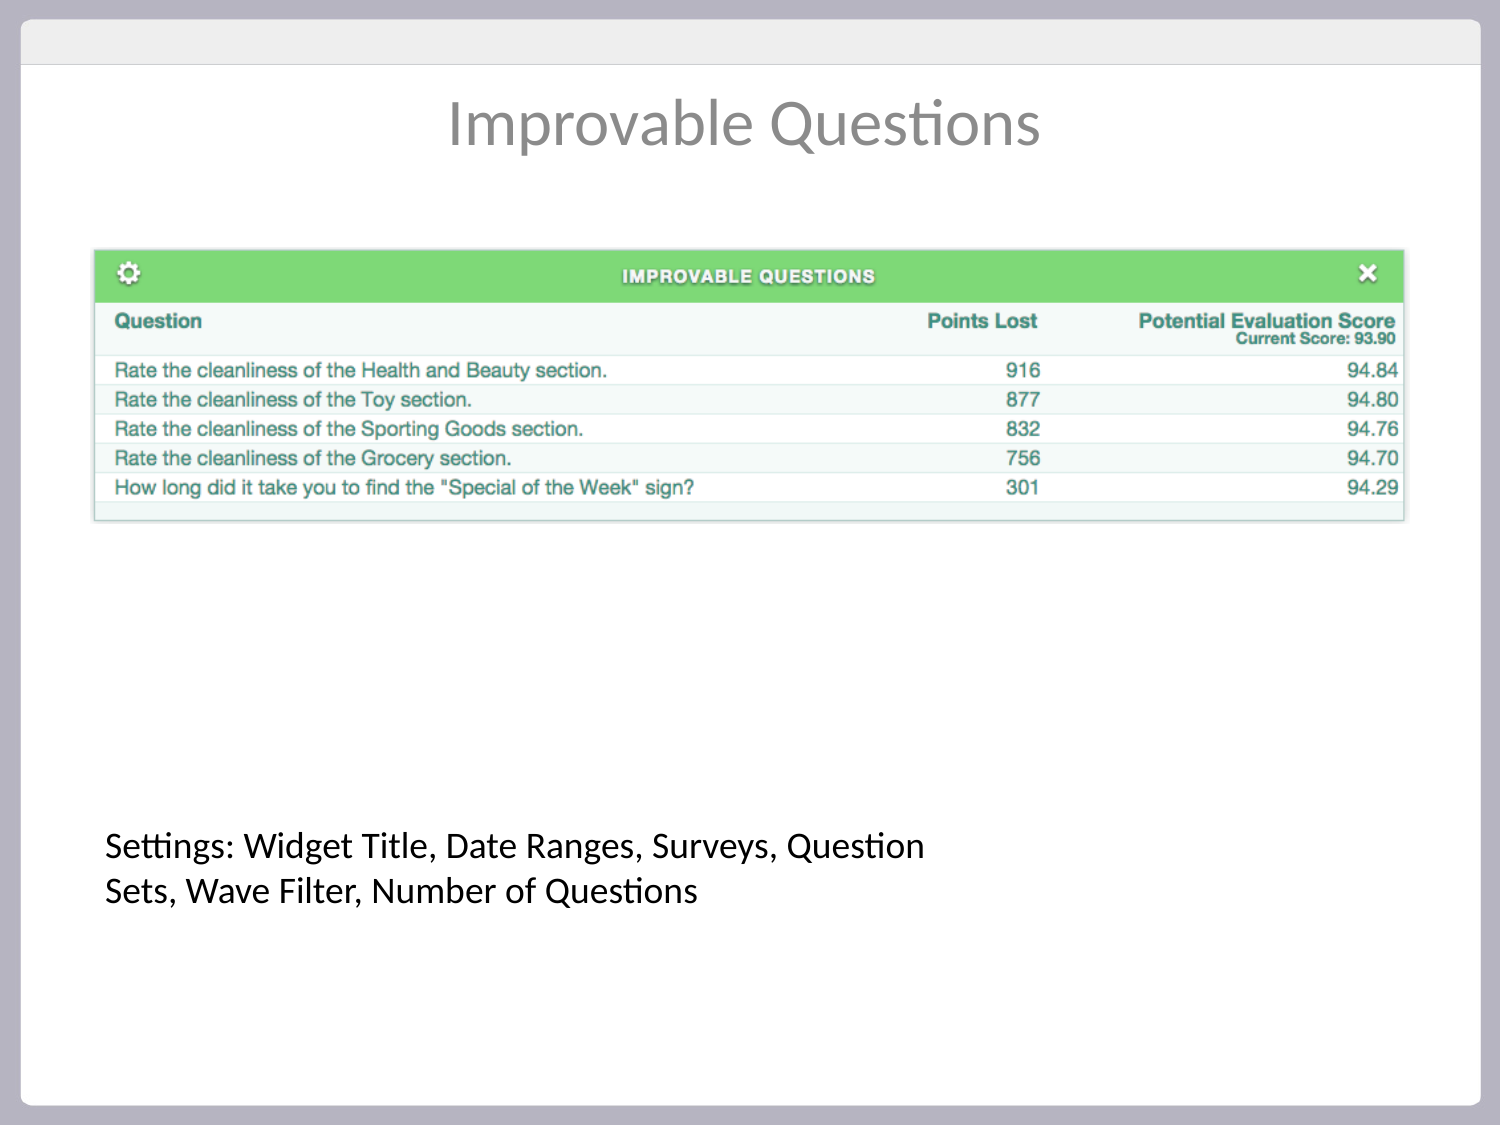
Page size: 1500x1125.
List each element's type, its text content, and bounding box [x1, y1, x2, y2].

picture [0, 0, 1500, 1125]
text_box Settings: Widget Title, Date Ranges, Surveys, Question Sets, Wave Filter, Number of Questions [90, 814, 990, 964]
subtitle Improvable Questions [23, 71, 1467, 299]
